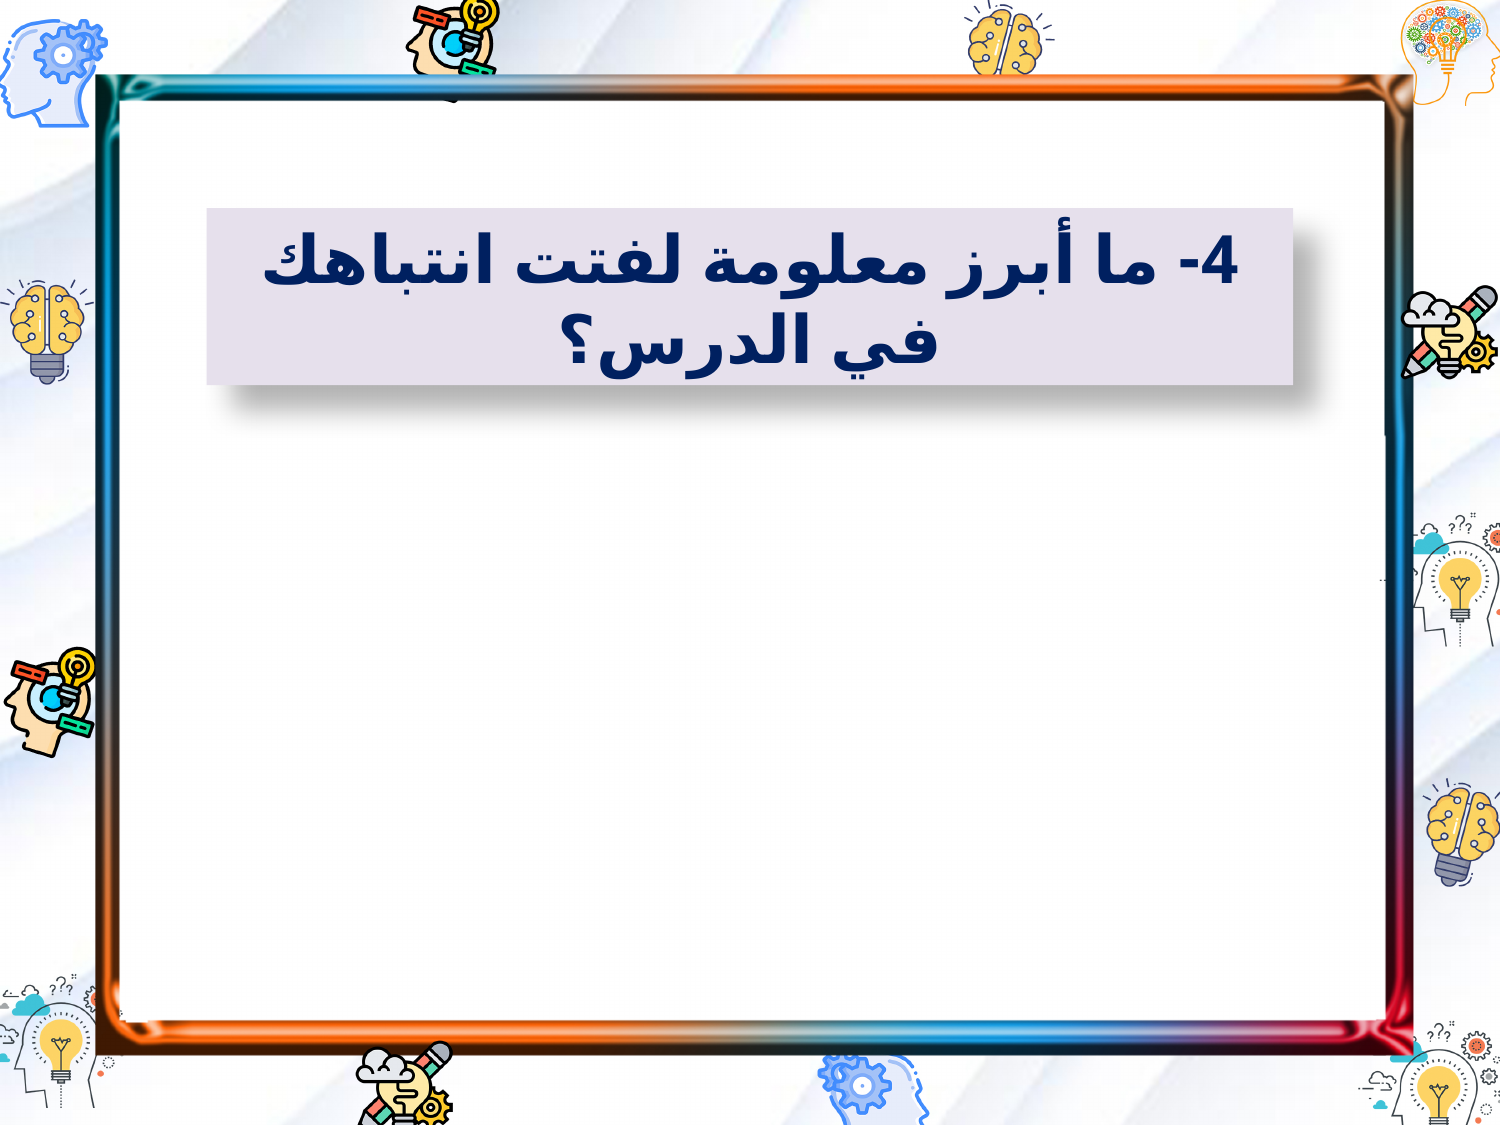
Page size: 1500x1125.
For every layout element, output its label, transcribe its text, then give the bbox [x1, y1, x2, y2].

text_box 4- ما أبرز معلومة لفتت انتباهك في الدرس؟ [204, 206, 1295, 387]
picture [0, 0, 1500, 1125]
